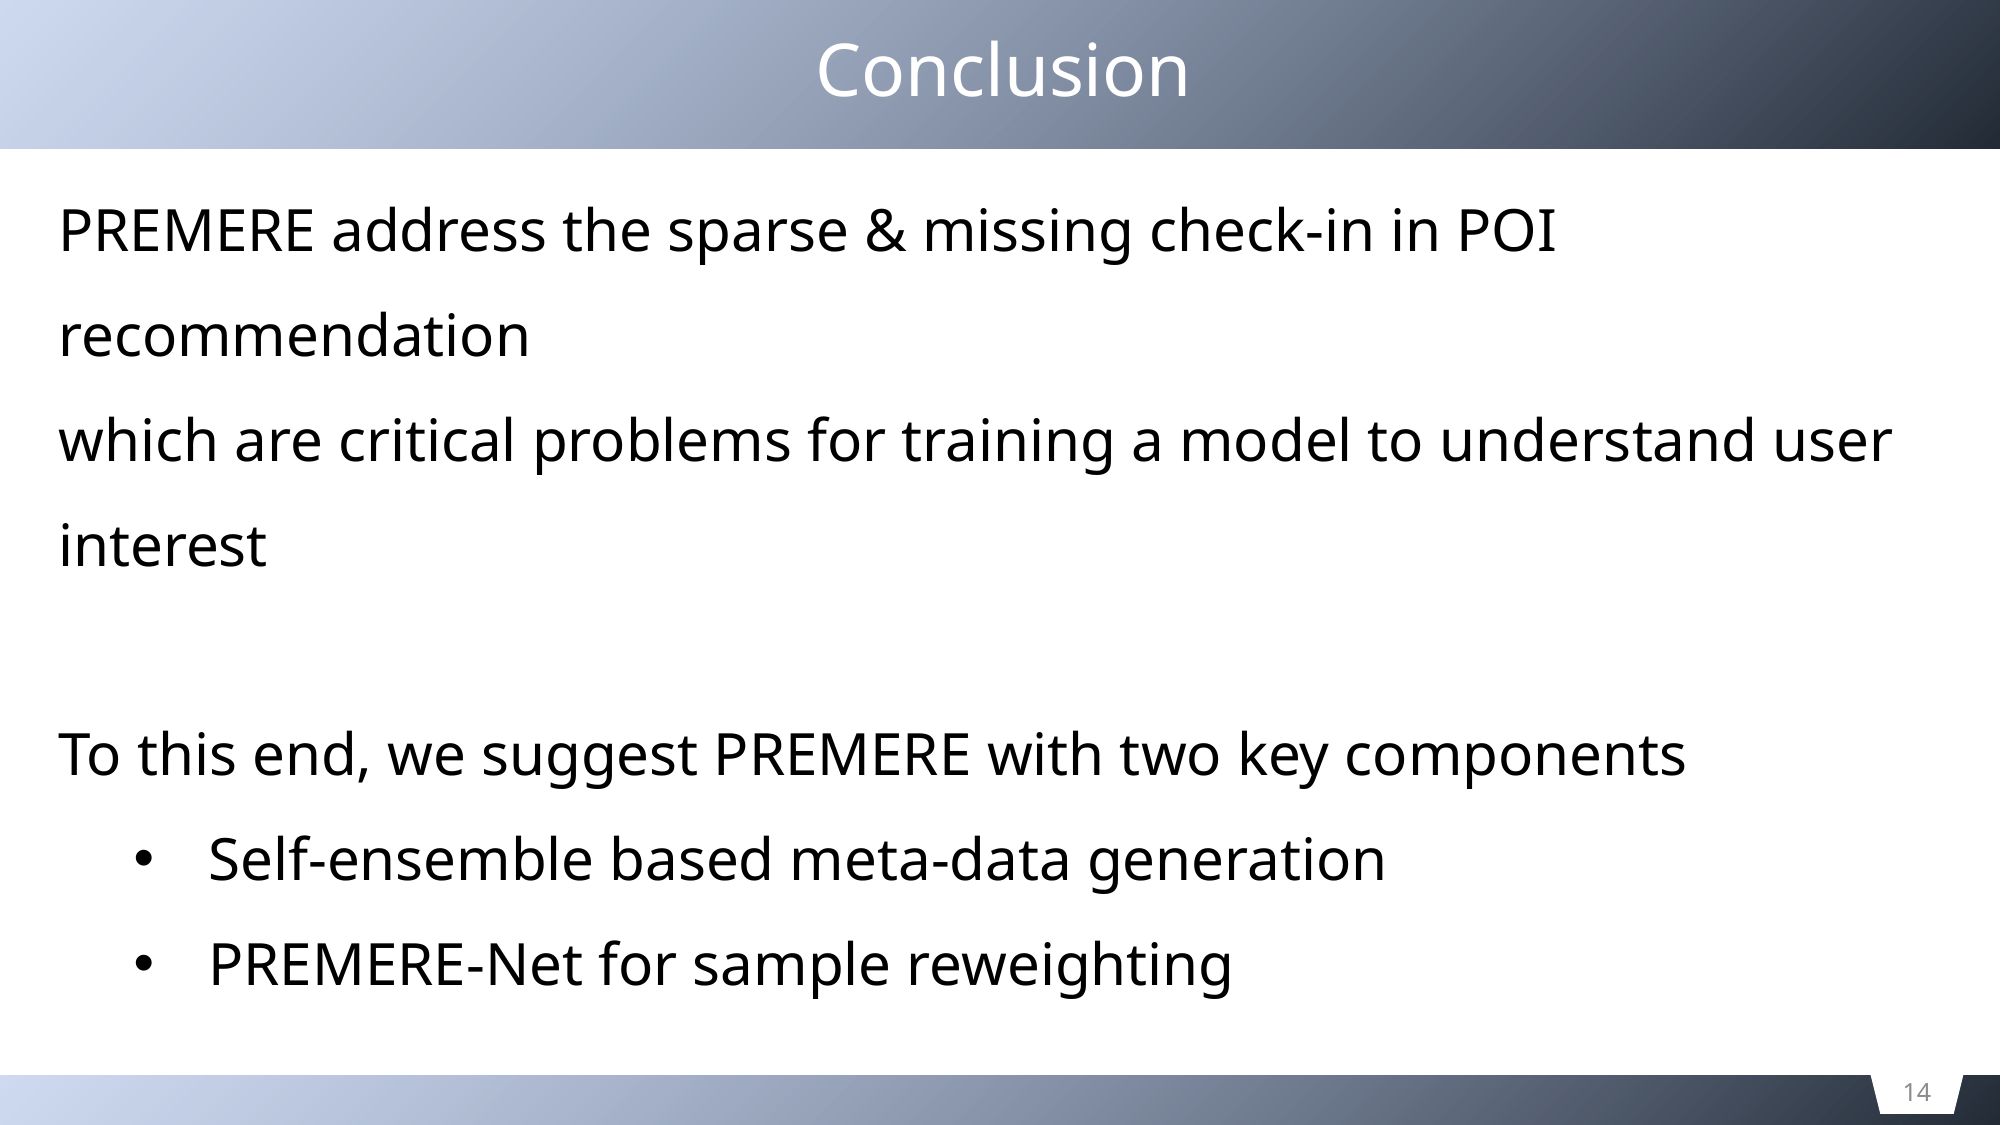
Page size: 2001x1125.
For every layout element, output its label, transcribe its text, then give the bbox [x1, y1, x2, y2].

text_box PREMERE address the sparse & missing check-in in POI recommendation which are critical problems for training a model to understand user interest To this end, we suggest PREMERE with two key components Self-ensemble based meta-data generation PREMERE-Net for sample reweighting Extensive experiment results support the effectiveness of PREMERE [43, 150, 1964, 1125]
title Conclusion [43, 13, 1964, 133]
